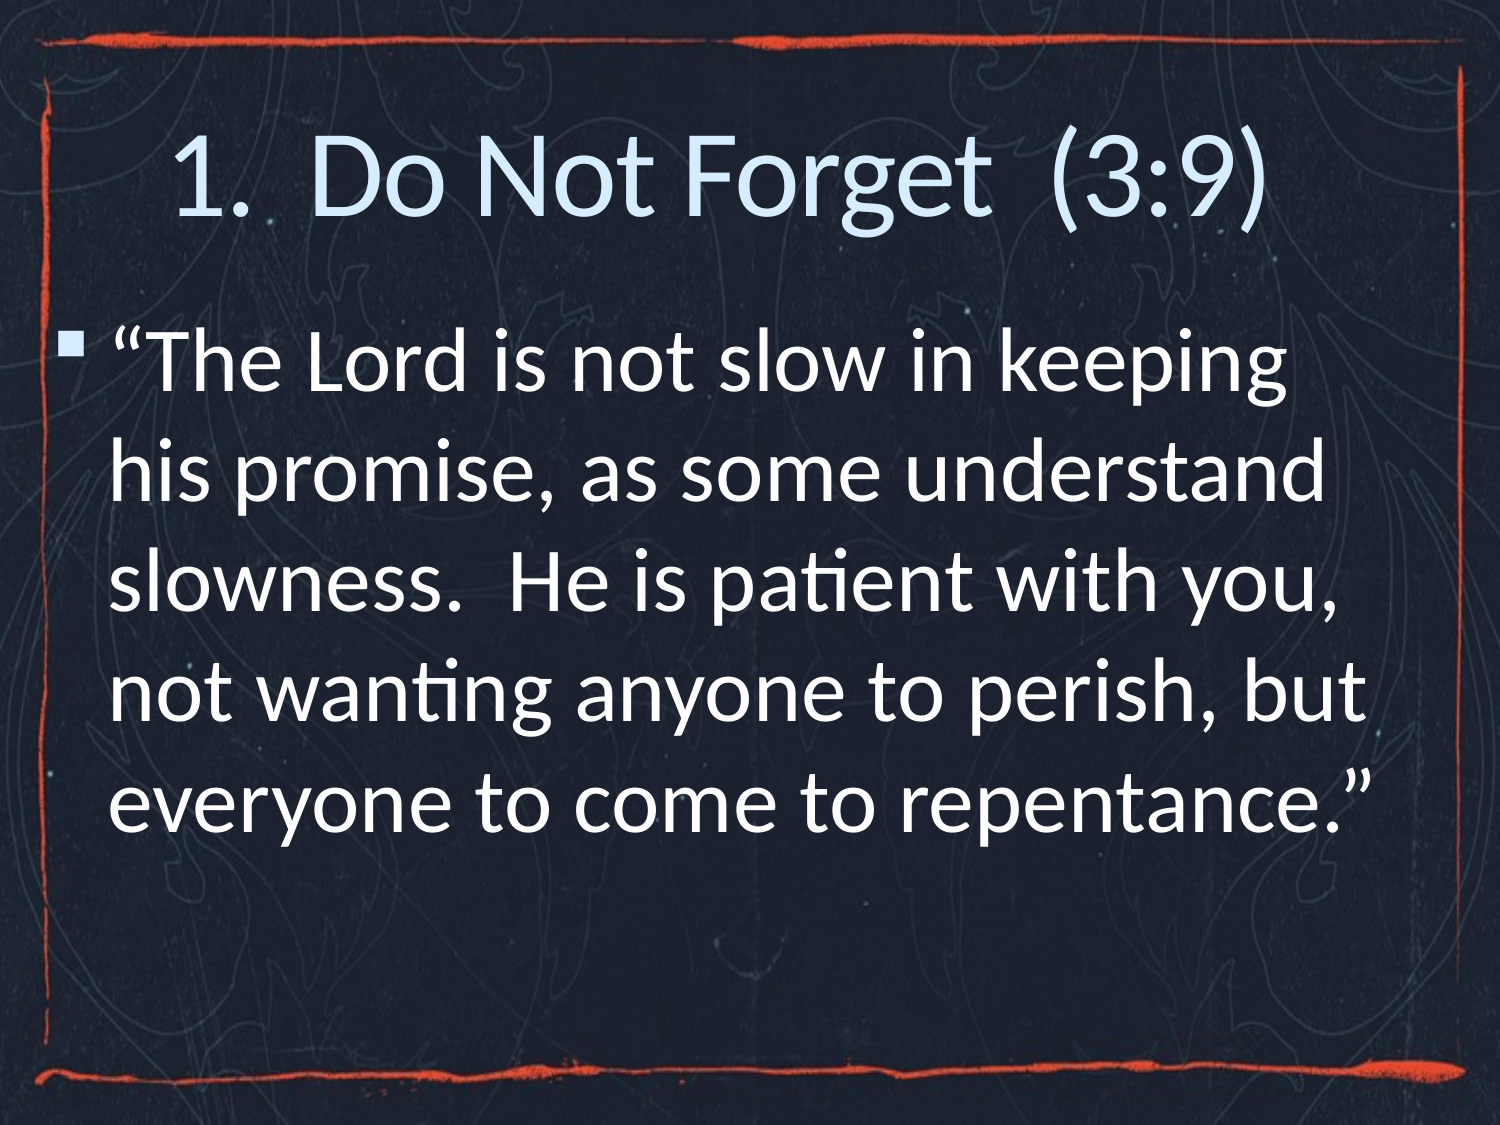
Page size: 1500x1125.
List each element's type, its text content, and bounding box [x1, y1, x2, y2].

title 1. Do Not Forget (3:9) [150, 83, 1425, 234]
picture [0, 0, 1500, 1125]
list “The Lord is not slow in keeping his promise, as some understand slowness. He is patient with you, not wanting anyone to perish, but everyone to come to repentance.” [24, 292, 1425, 1043]
